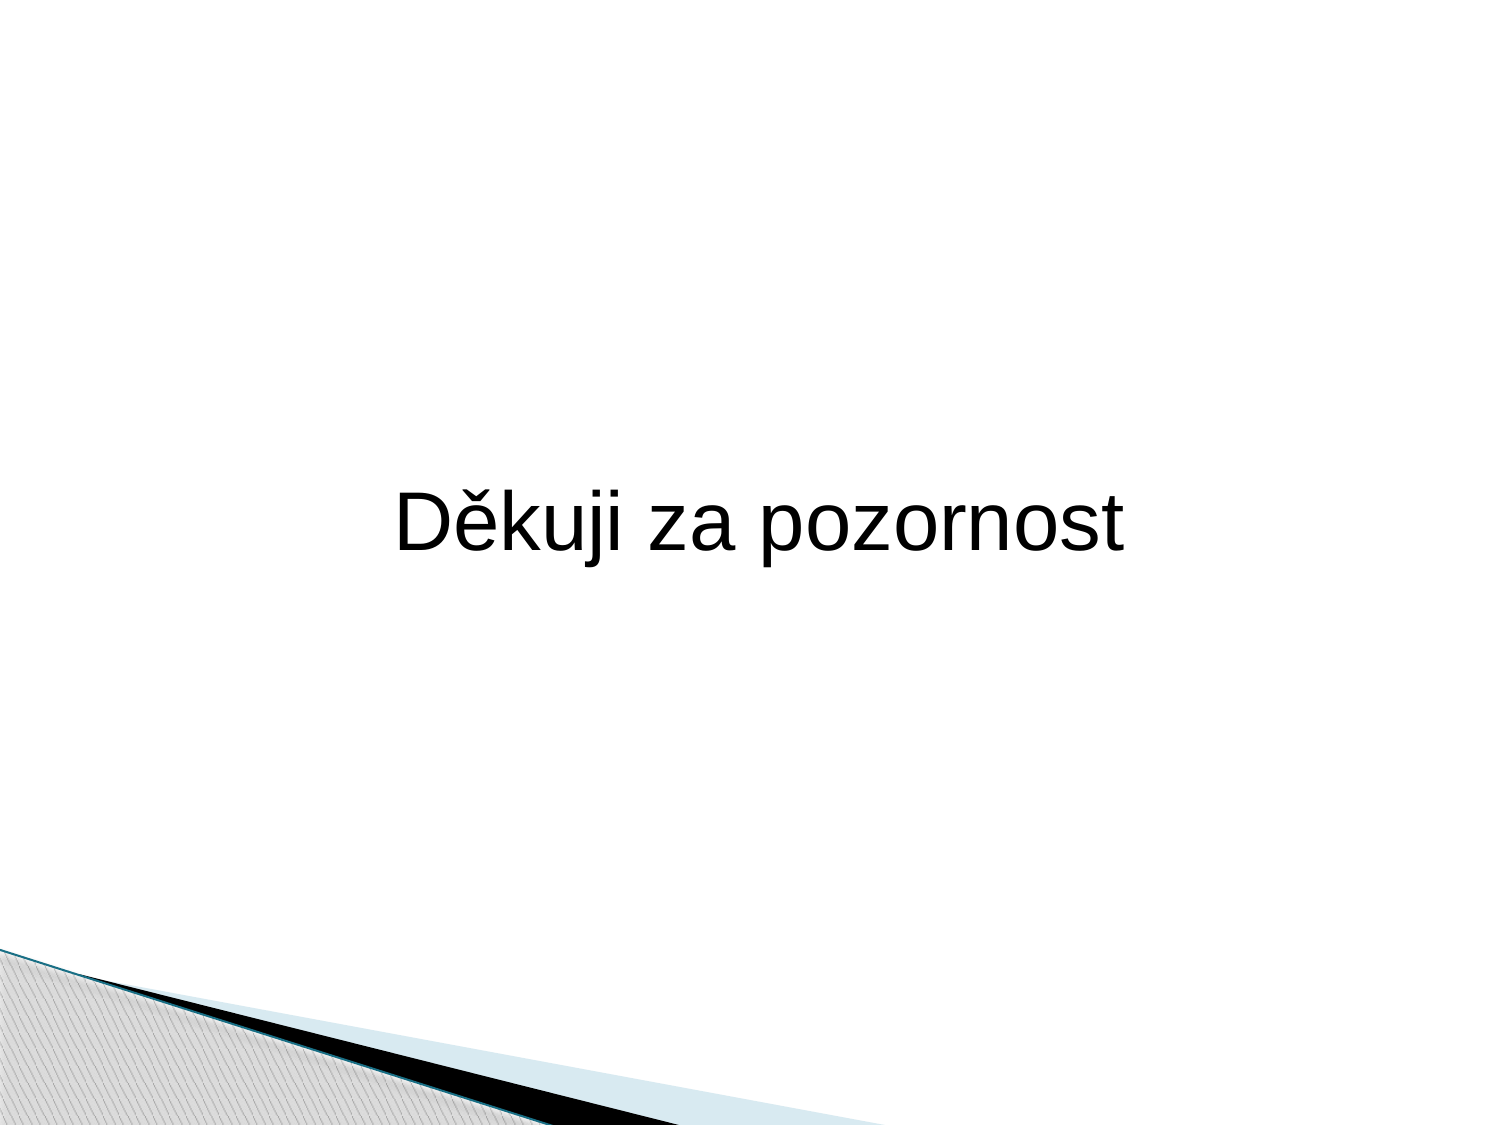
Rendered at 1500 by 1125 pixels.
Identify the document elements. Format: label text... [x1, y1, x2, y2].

list Děkuji za pozornost [75, 243, 1425, 986]
